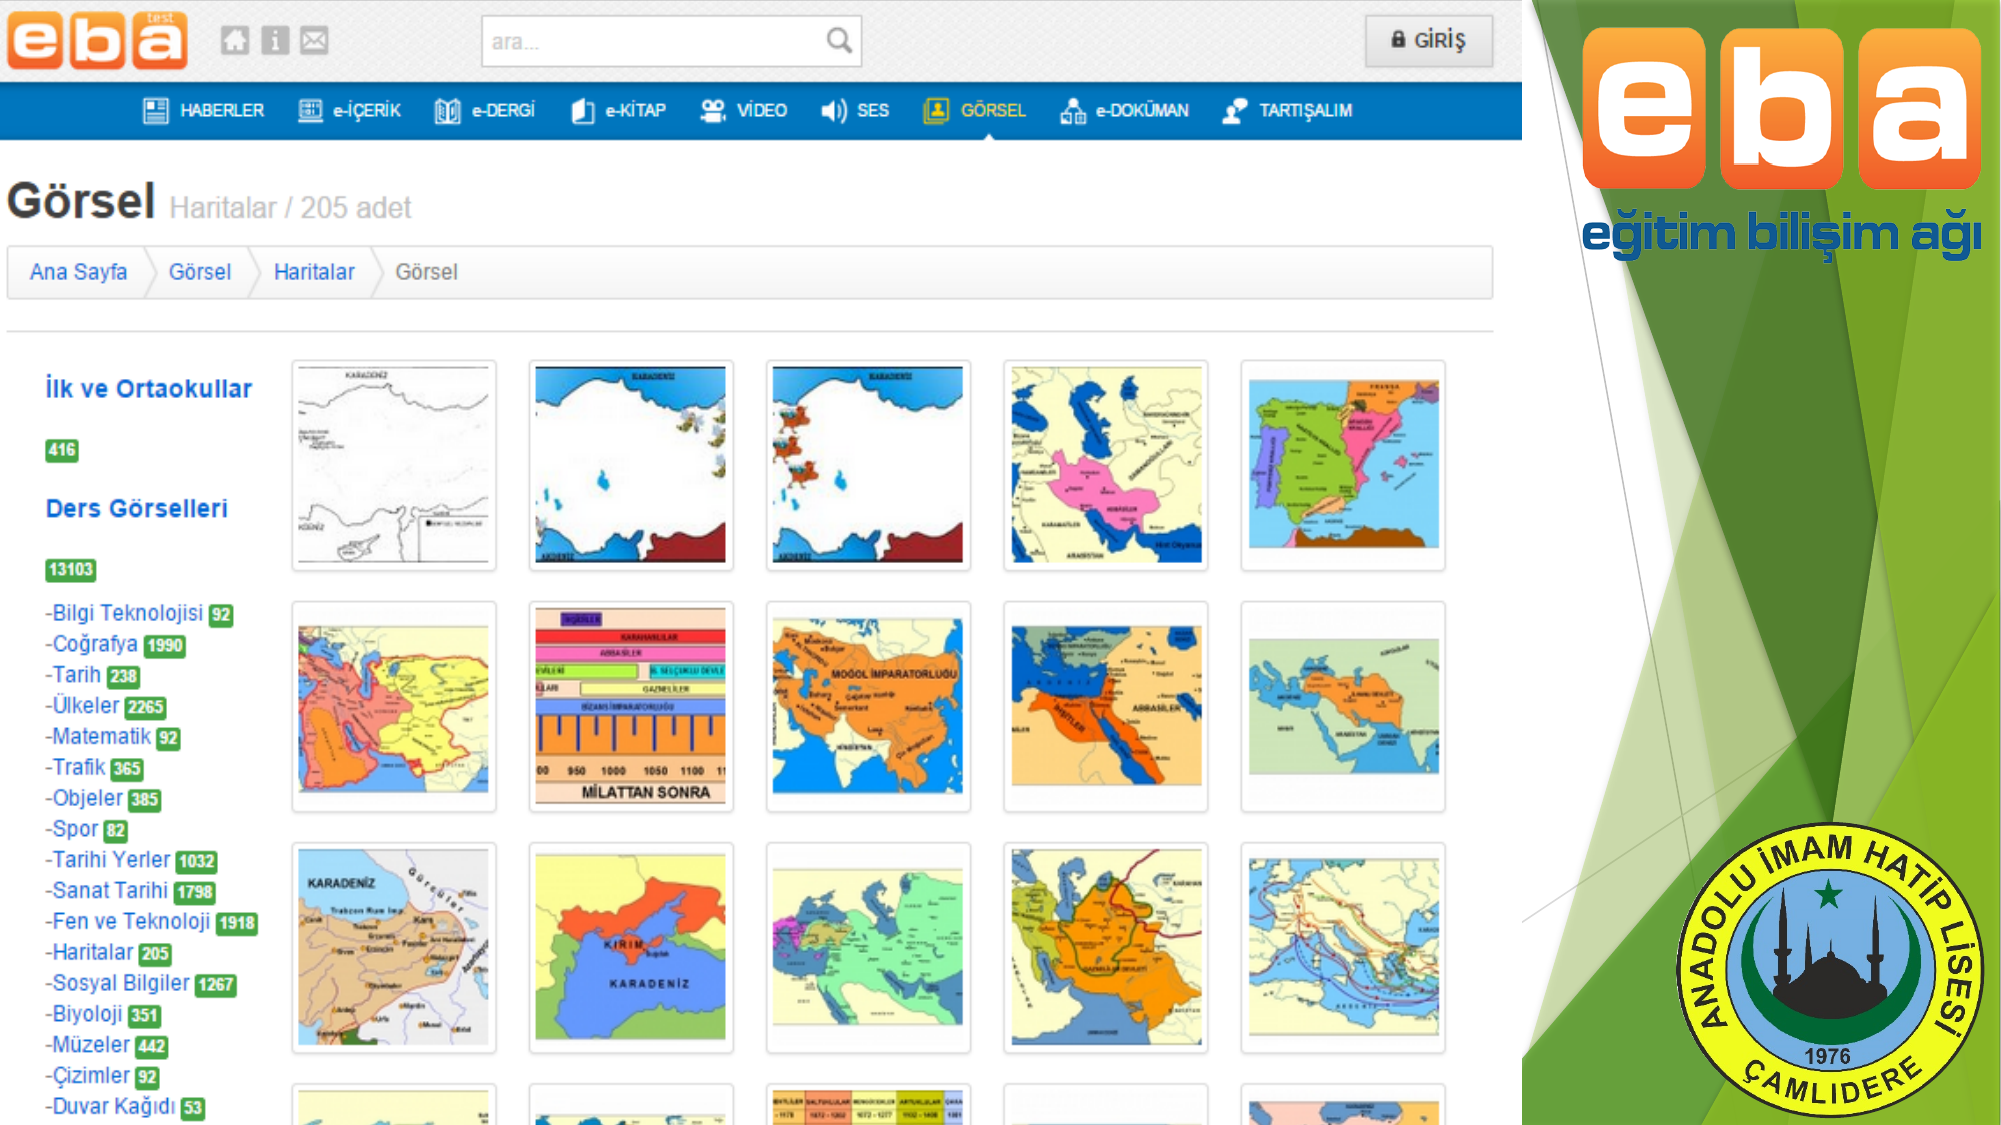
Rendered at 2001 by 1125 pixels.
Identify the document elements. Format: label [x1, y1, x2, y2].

picture [1581, 0, 1982, 286]
picture [0, 0, 1522, 1125]
picture [1676, 821, 1985, 1119]
